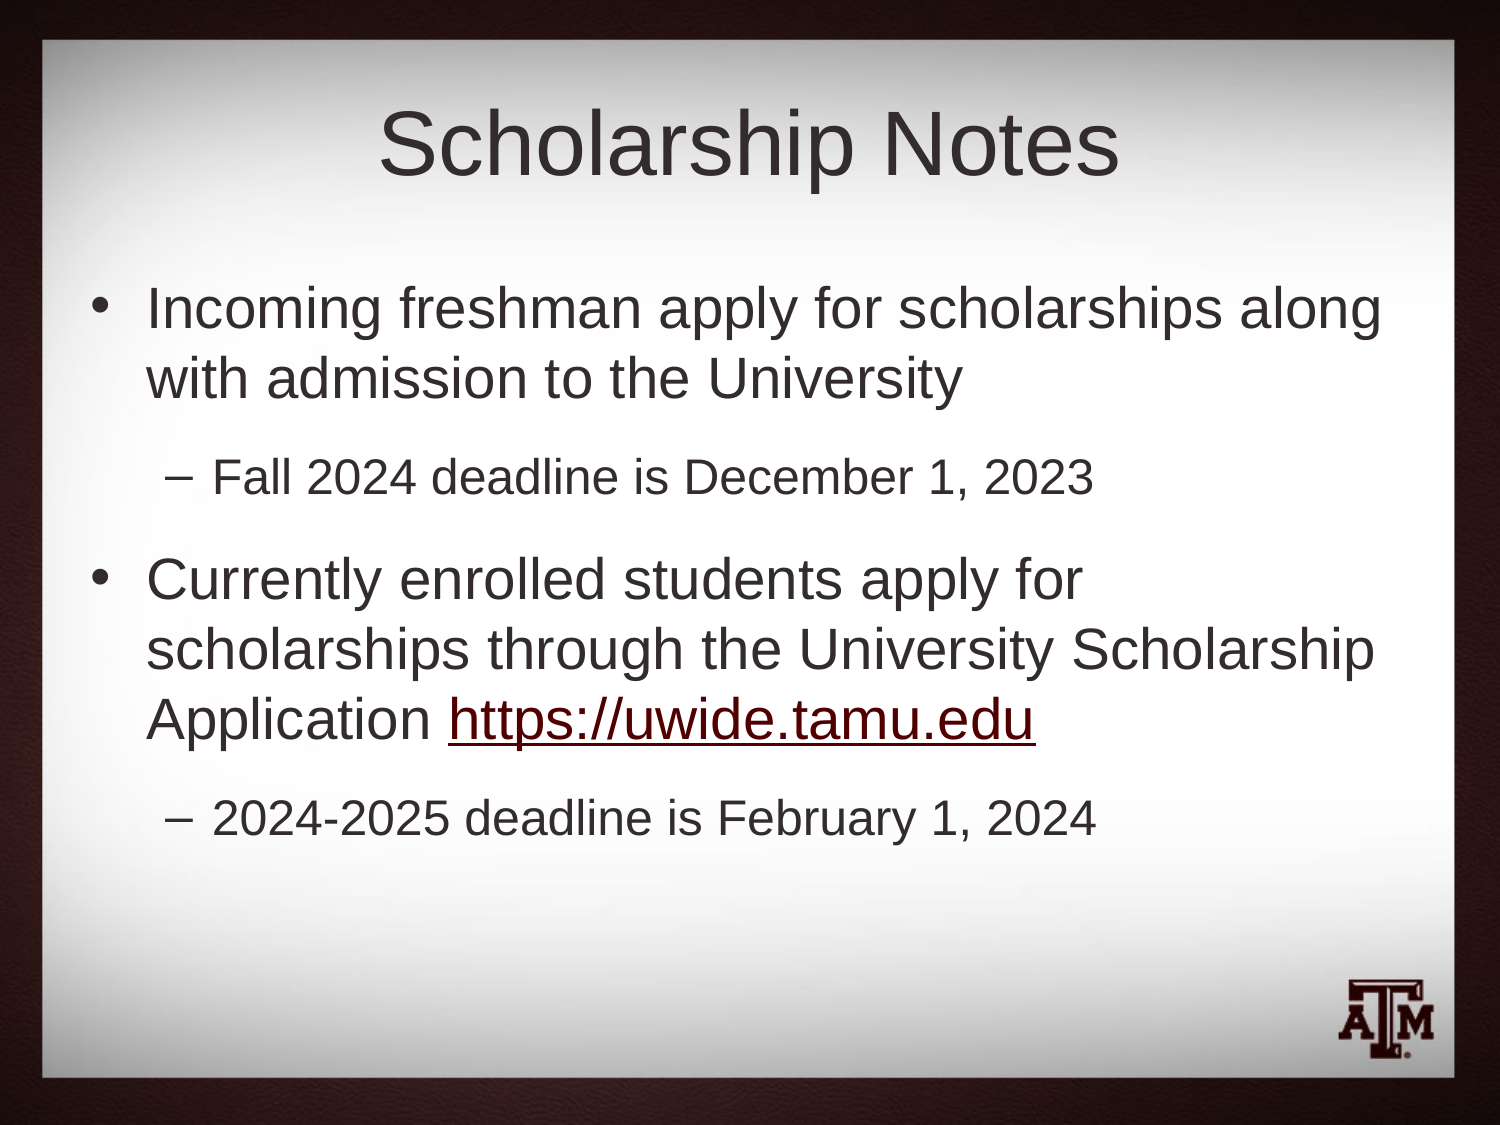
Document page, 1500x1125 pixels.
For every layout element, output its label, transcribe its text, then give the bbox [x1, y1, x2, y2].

title Scholarship Notes [75, 45, 1425, 233]
list Incoming freshman apply for scholarships along with admission to the University Fall 2024 deadline is December 1, 2023 Currently enrolled students apply for scholarships through the University Scholarship Application https://uwide.tamu.edu 2024-2025 deadline is February 1, 2024 [75, 262, 1425, 1011]
picture [0, 0, 1500, 1125]
